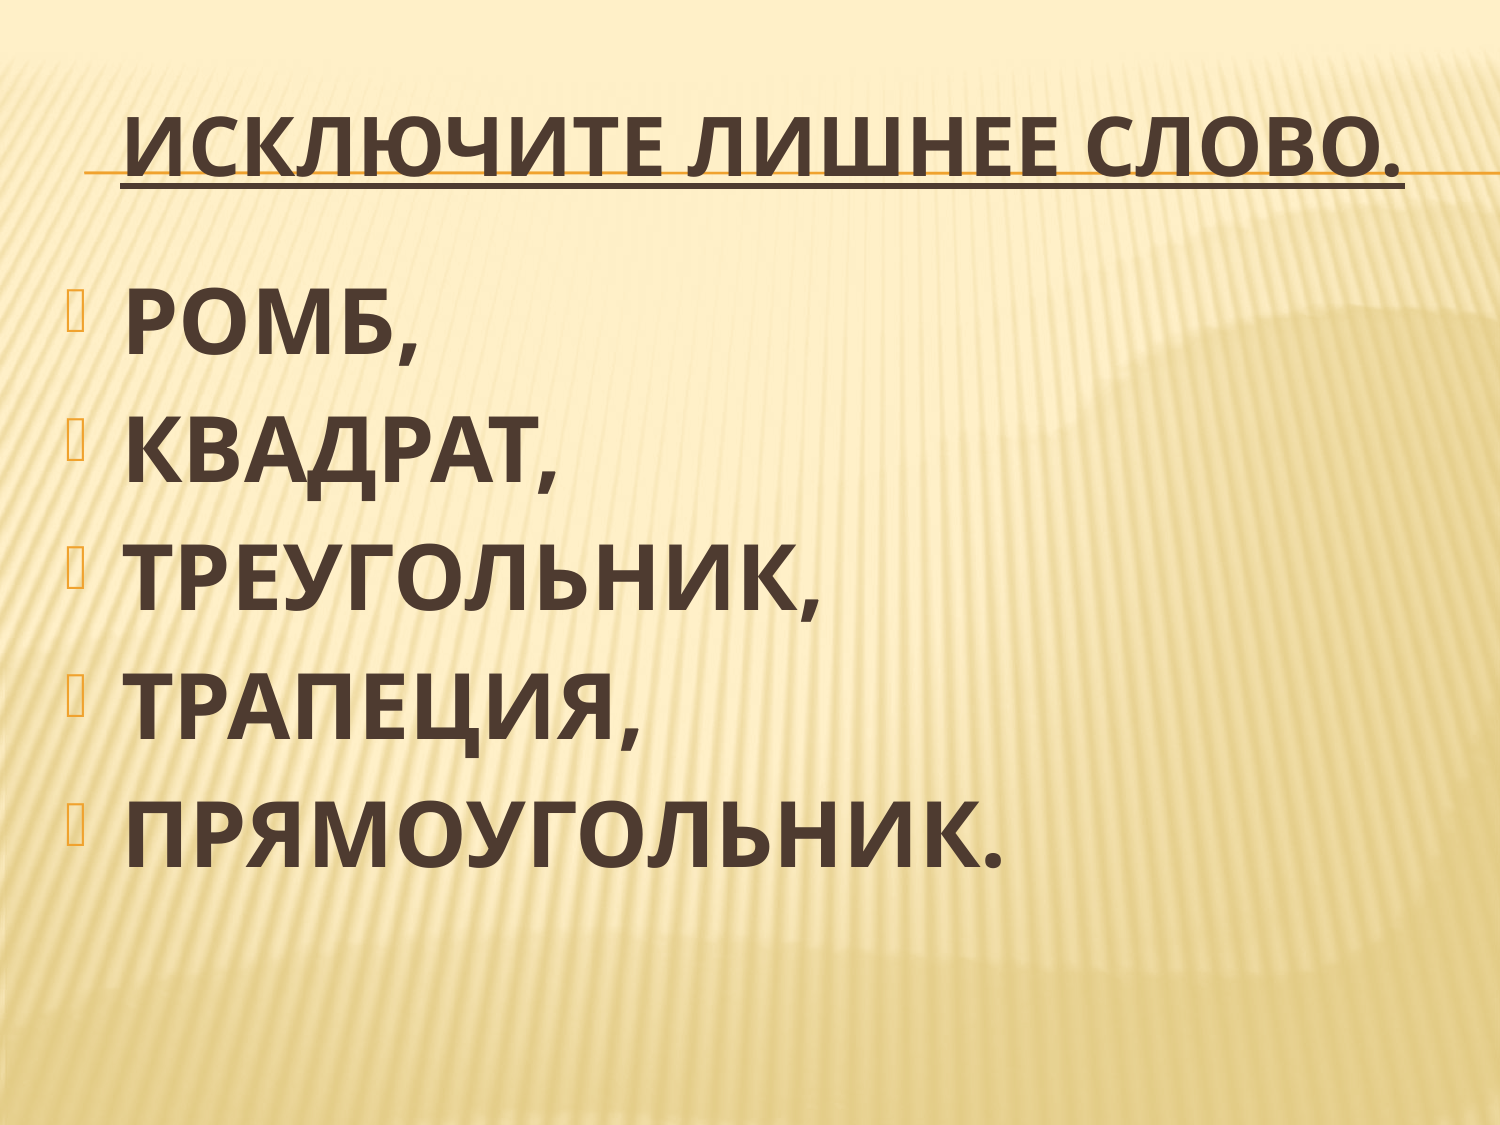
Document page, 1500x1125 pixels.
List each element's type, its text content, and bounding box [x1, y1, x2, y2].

title ИСКЛЮЧИТЕ ЛИШНЕЕ СЛОВО. [50, 75, 1475, 213]
list РОМБ, КВАДРАТ, ТРЕУГОЛЬНИК, ТРАПЕЦИЯ, ПРЯМОУГОЛЬНИК. [50, 254, 1475, 998]
